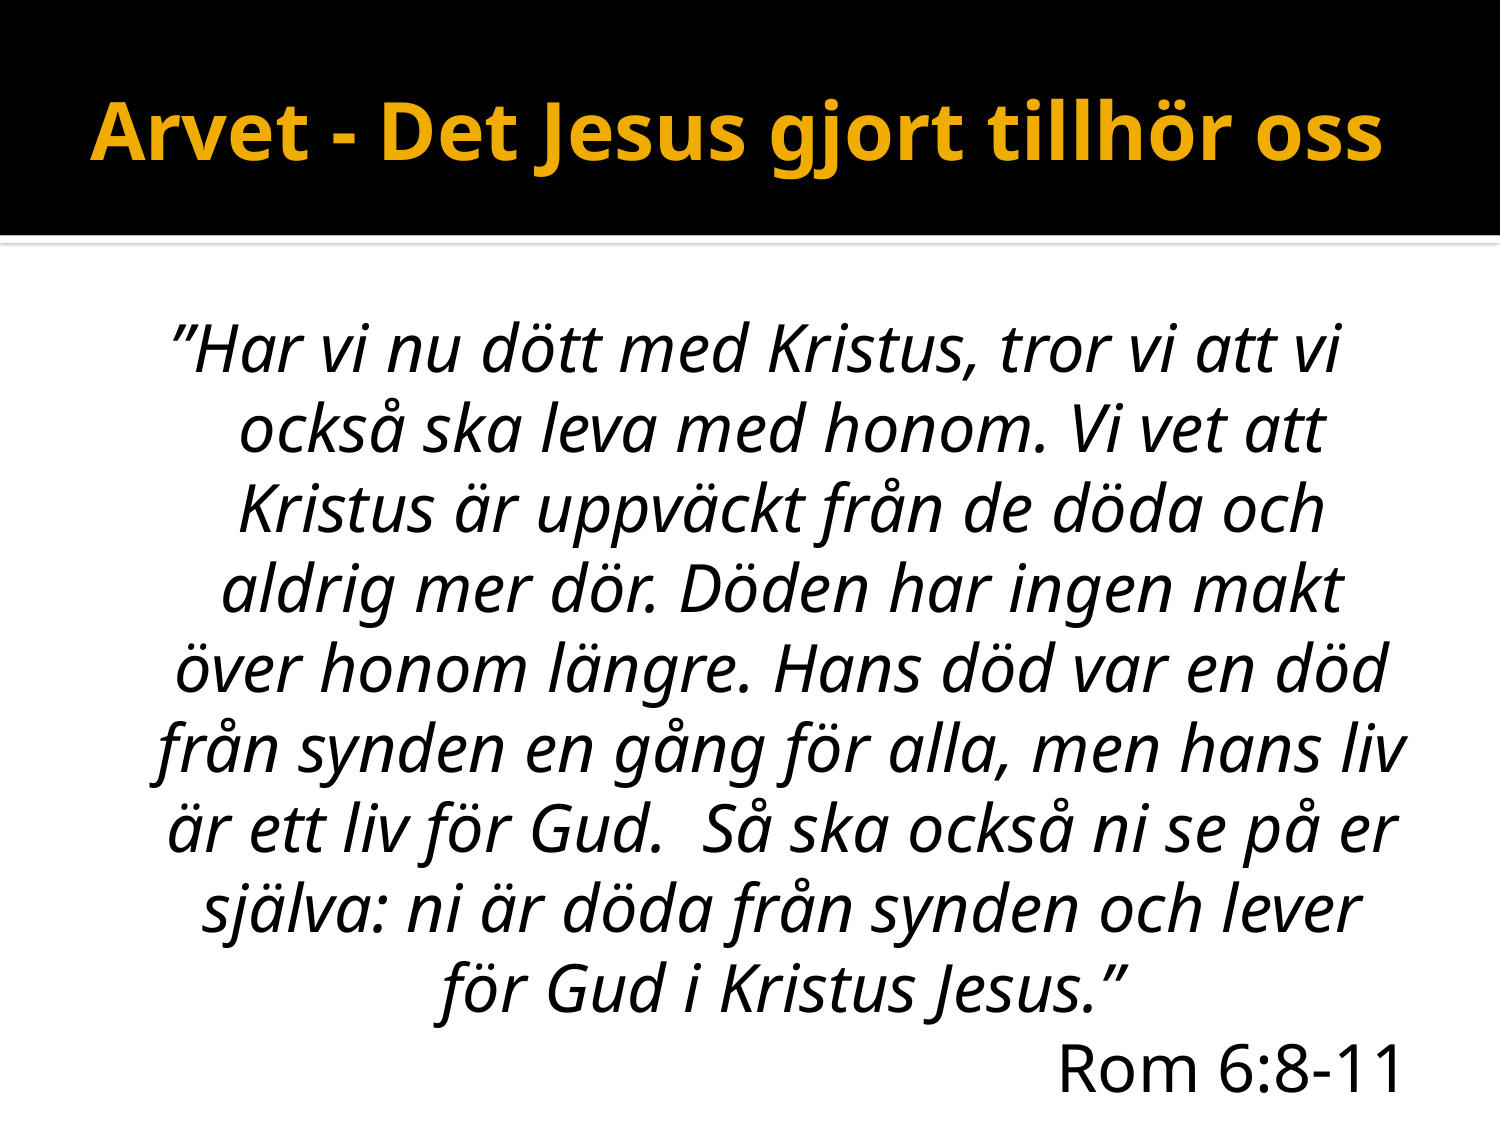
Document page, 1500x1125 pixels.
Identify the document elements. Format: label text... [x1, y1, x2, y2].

list ”Har vi nu dött med Kristus, tror vi att vi också ska leva med honom. Vi vet att Kristus är uppväckt från de döda och aldrig mer dör. Döden har ingen makt över honom längre. Hans död var en död från synden en gång för alla, men hans liv är ett liv för Gud. Så ska också ni se på er själva: ni är döda från synden och lever för Gud i Kristus Jesus.” Rom 6:8-11 [75, 291, 1425, 1050]
title Arvet - Det Jesus gjort tillhör oss [75, 25, 1425, 231]
